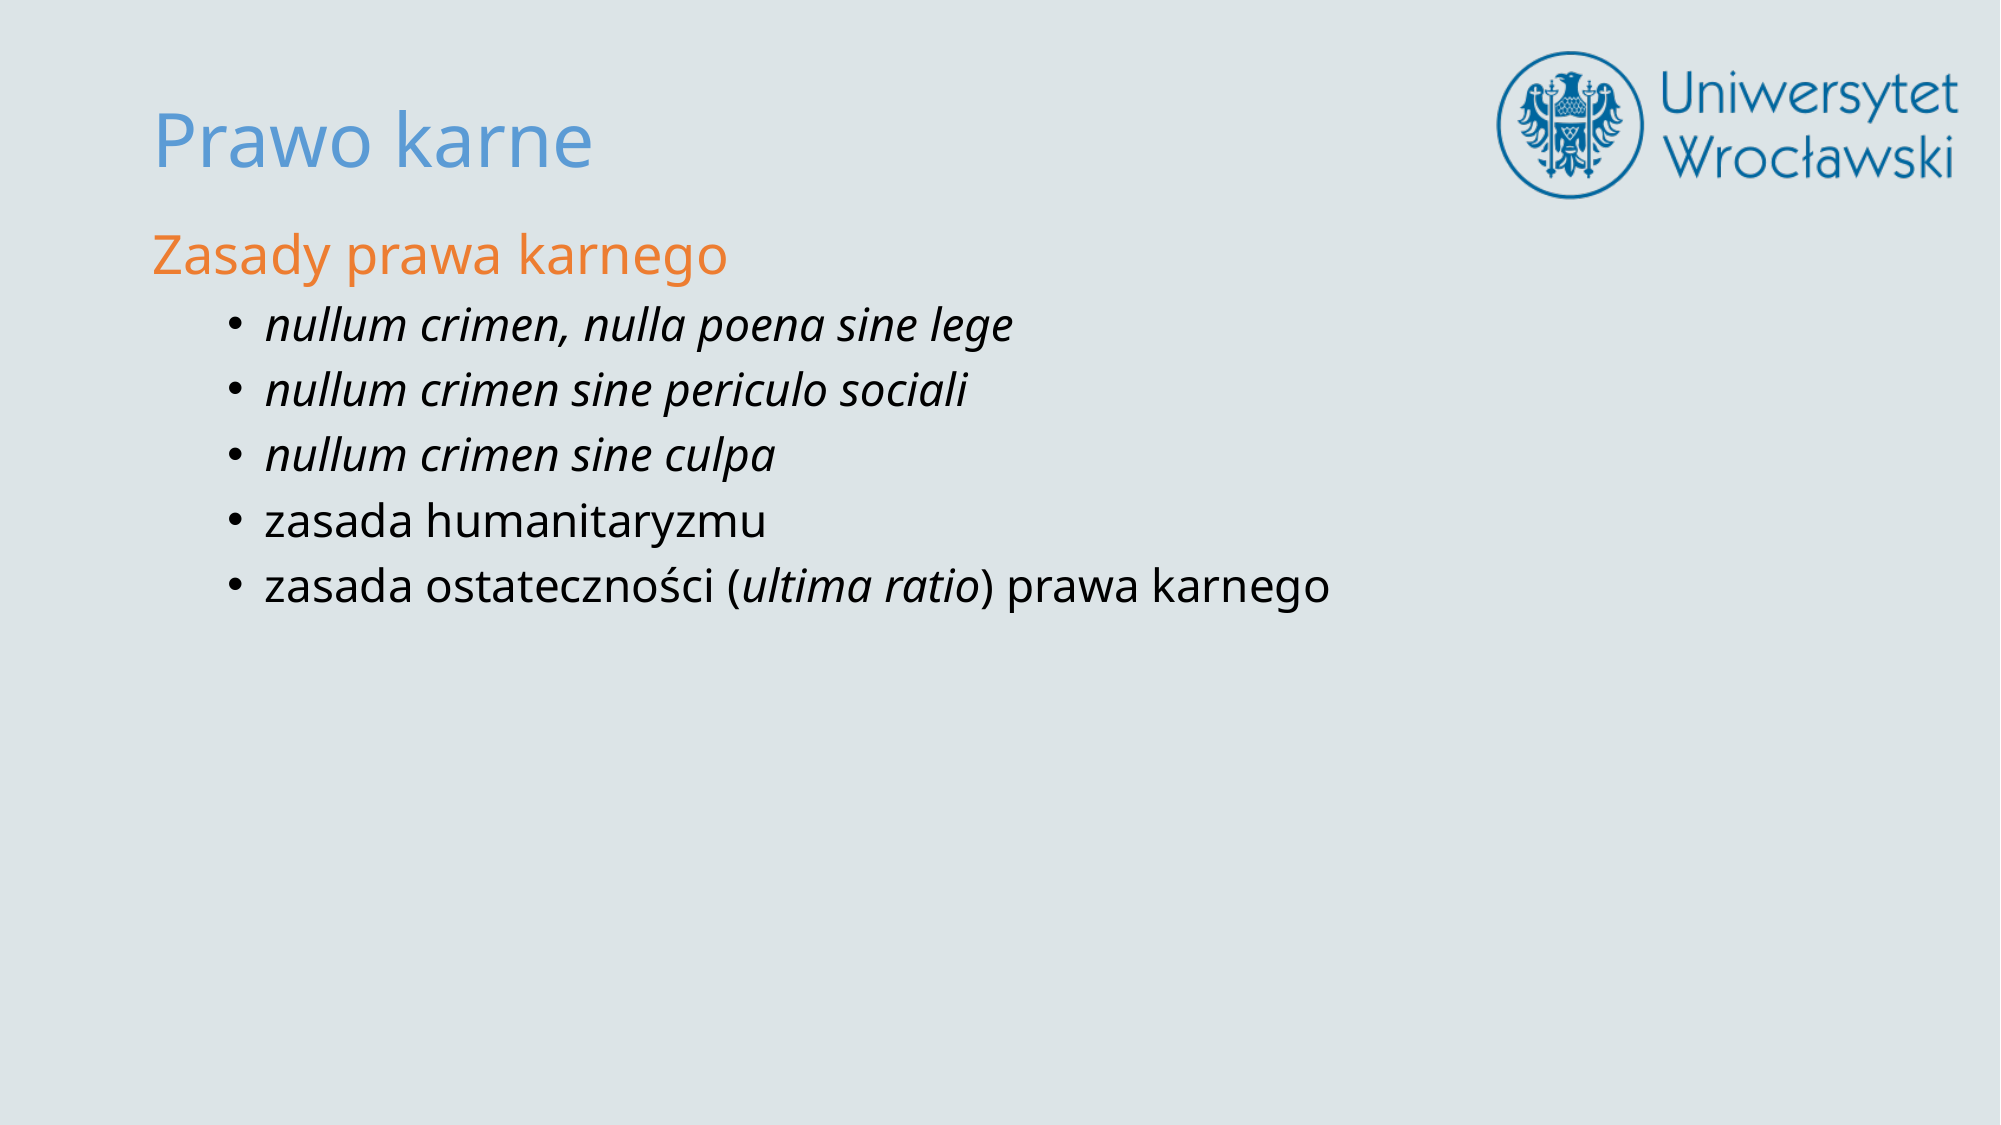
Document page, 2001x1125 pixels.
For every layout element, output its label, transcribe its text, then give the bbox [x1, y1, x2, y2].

picture [1455, 0, 2000, 252]
title Prawo karne [137, 34, 1455, 212]
list Zasady prawa karnego nullum crimen, nulla poena sine lege nullum crimen sine periculo sociali nullum crimen sine culpa zasada humanitaryzmu zasada ostateczności (ultima ratio) prawa karnego [137, 212, 1939, 1125]
